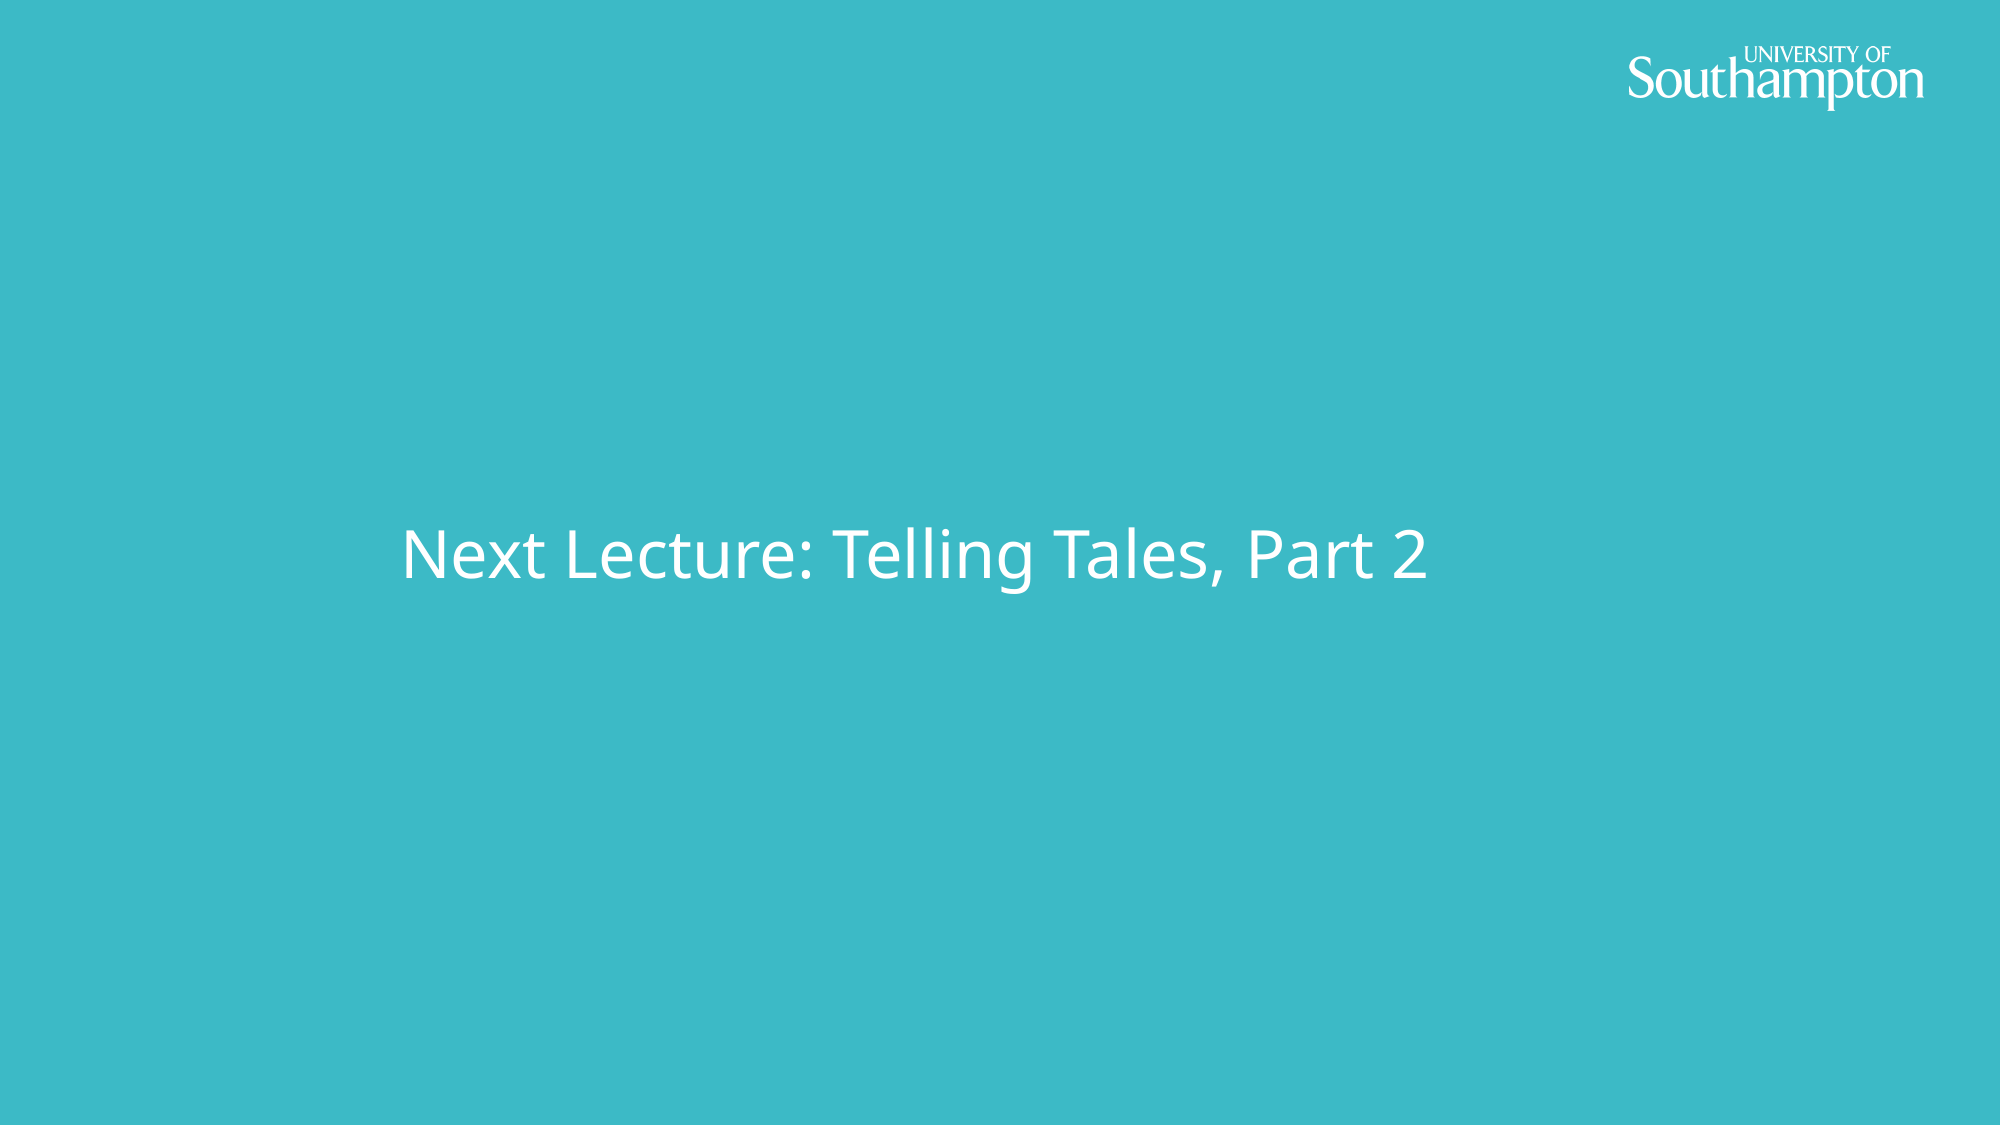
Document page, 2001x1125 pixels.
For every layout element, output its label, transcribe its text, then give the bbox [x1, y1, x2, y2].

title Next Lecture: Telling Tales, Part 2 [385, 350, 1615, 764]
picture [1629, 46, 1924, 111]
